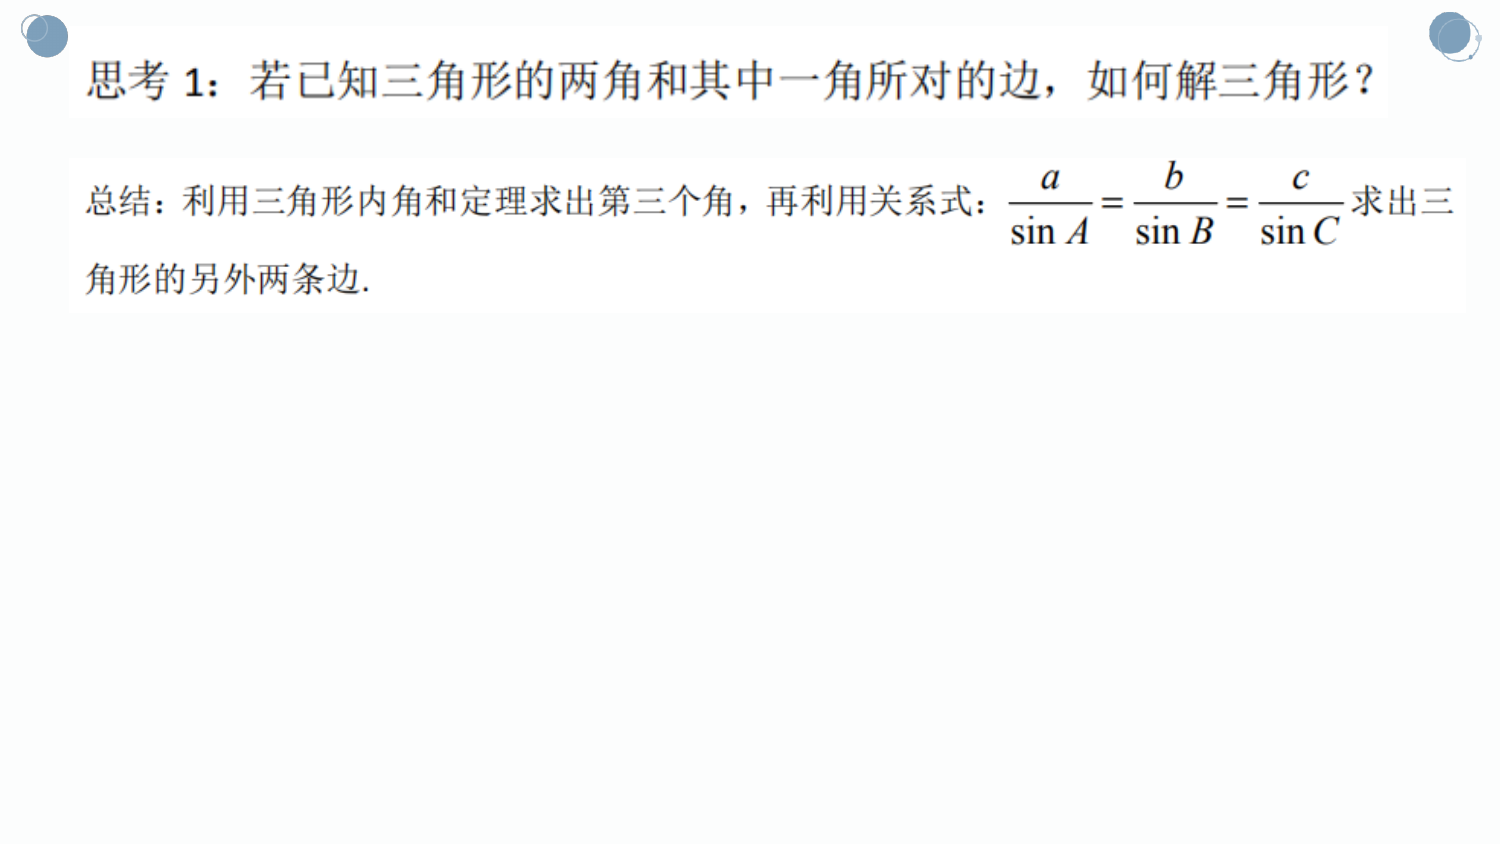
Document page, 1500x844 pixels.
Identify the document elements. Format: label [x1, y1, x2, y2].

picture [69, 158, 1466, 313]
picture [1411, 0, 1500, 73]
picture [0, 0, 1388, 118]
